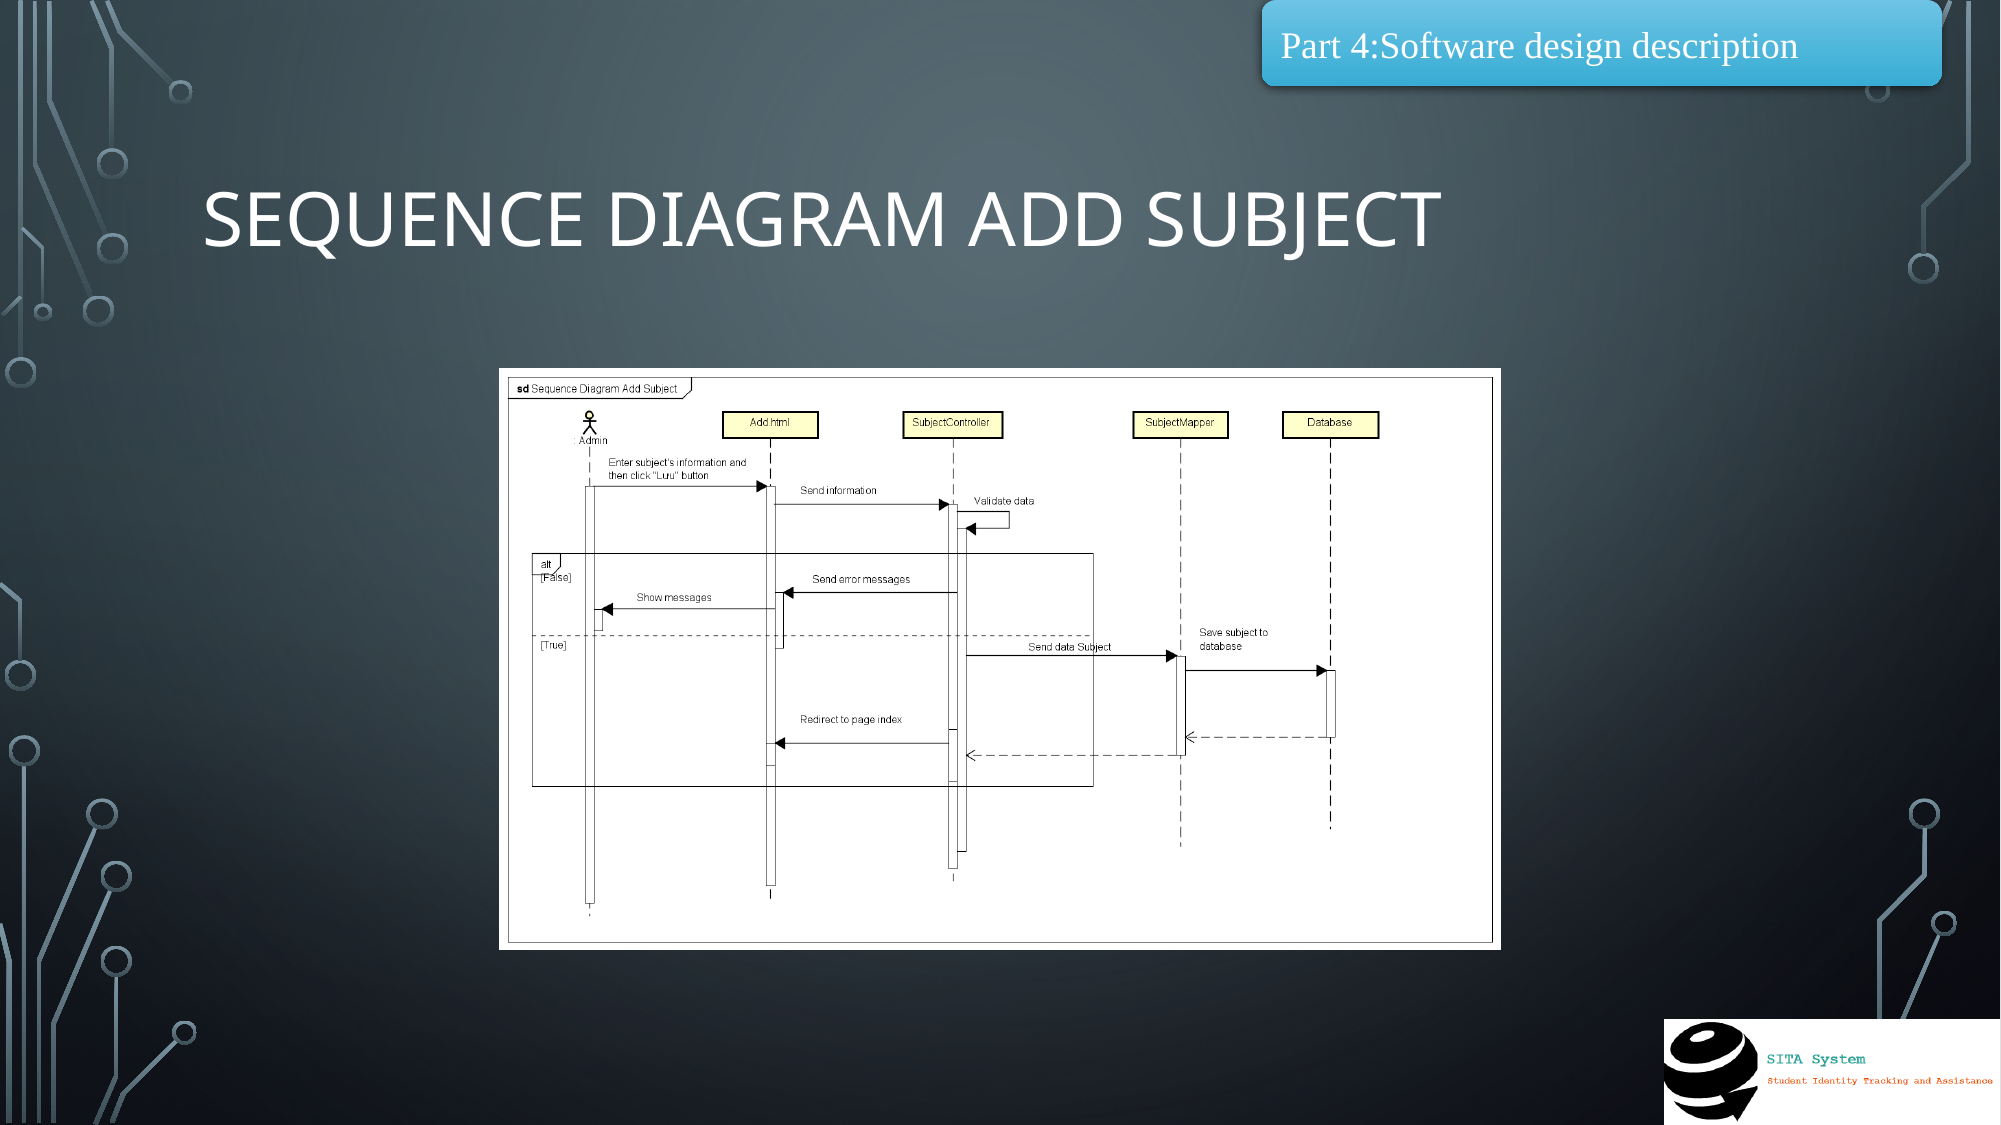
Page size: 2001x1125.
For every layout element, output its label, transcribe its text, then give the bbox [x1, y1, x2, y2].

title Sequence diagram add subject [187, 101, 1813, 344]
picture [1664, 1019, 2000, 1125]
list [498, 368, 1501, 951]
text_box Part 4:Software design description [1261, 0, 1951, 87]
